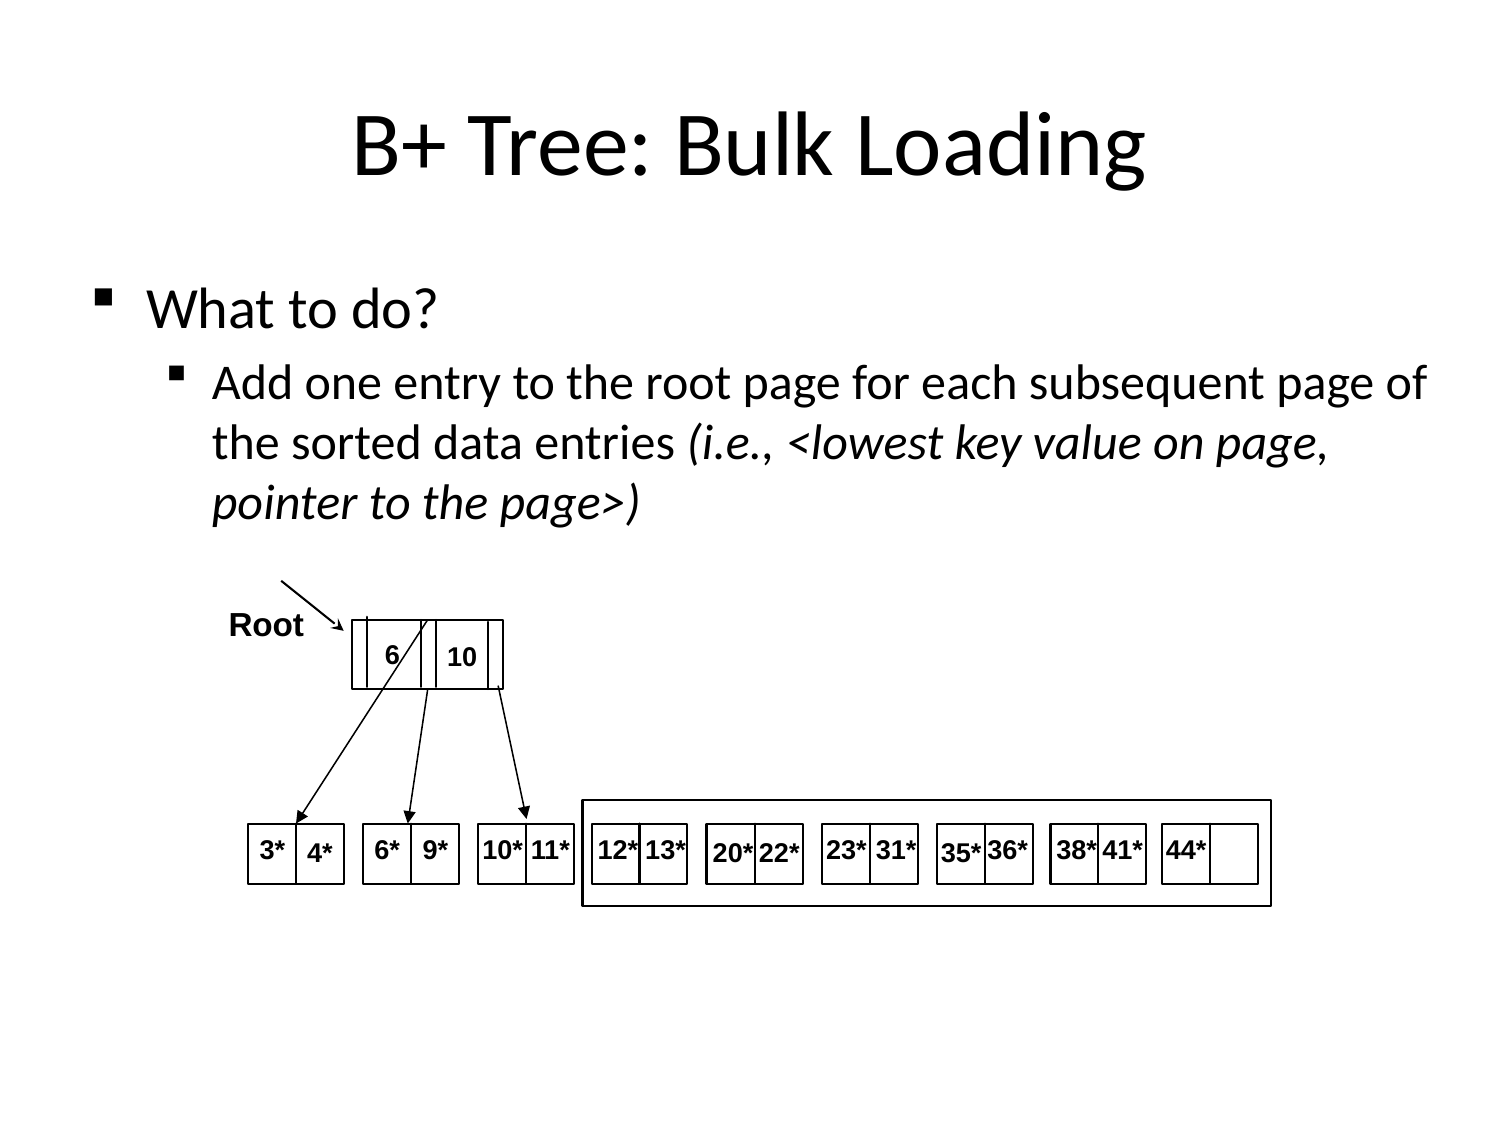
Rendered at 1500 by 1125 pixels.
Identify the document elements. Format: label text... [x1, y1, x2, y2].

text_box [295, 688, 352, 824]
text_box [407, 689, 428, 824]
text_box [384, 619, 487, 690]
text_box 6 [370, 630, 415, 678]
text_box [330, 618, 344, 631]
text_box [582, 799, 1272, 906]
text_box [351, 619, 420, 690]
text_box Root [213, 595, 320, 651]
list What to do? Add one entry to the root page for each subsequent page of the sorted data entries (i.e., <lowest key value on page, pointer to the page>) [75, 262, 1475, 1075]
text_box 10 [432, 632, 492, 680]
title B+ Tree: Bulk Loading [75, 45, 1425, 233]
text_box [437, 619, 504, 690]
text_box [497, 685, 527, 820]
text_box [244, 825, 1222, 876]
